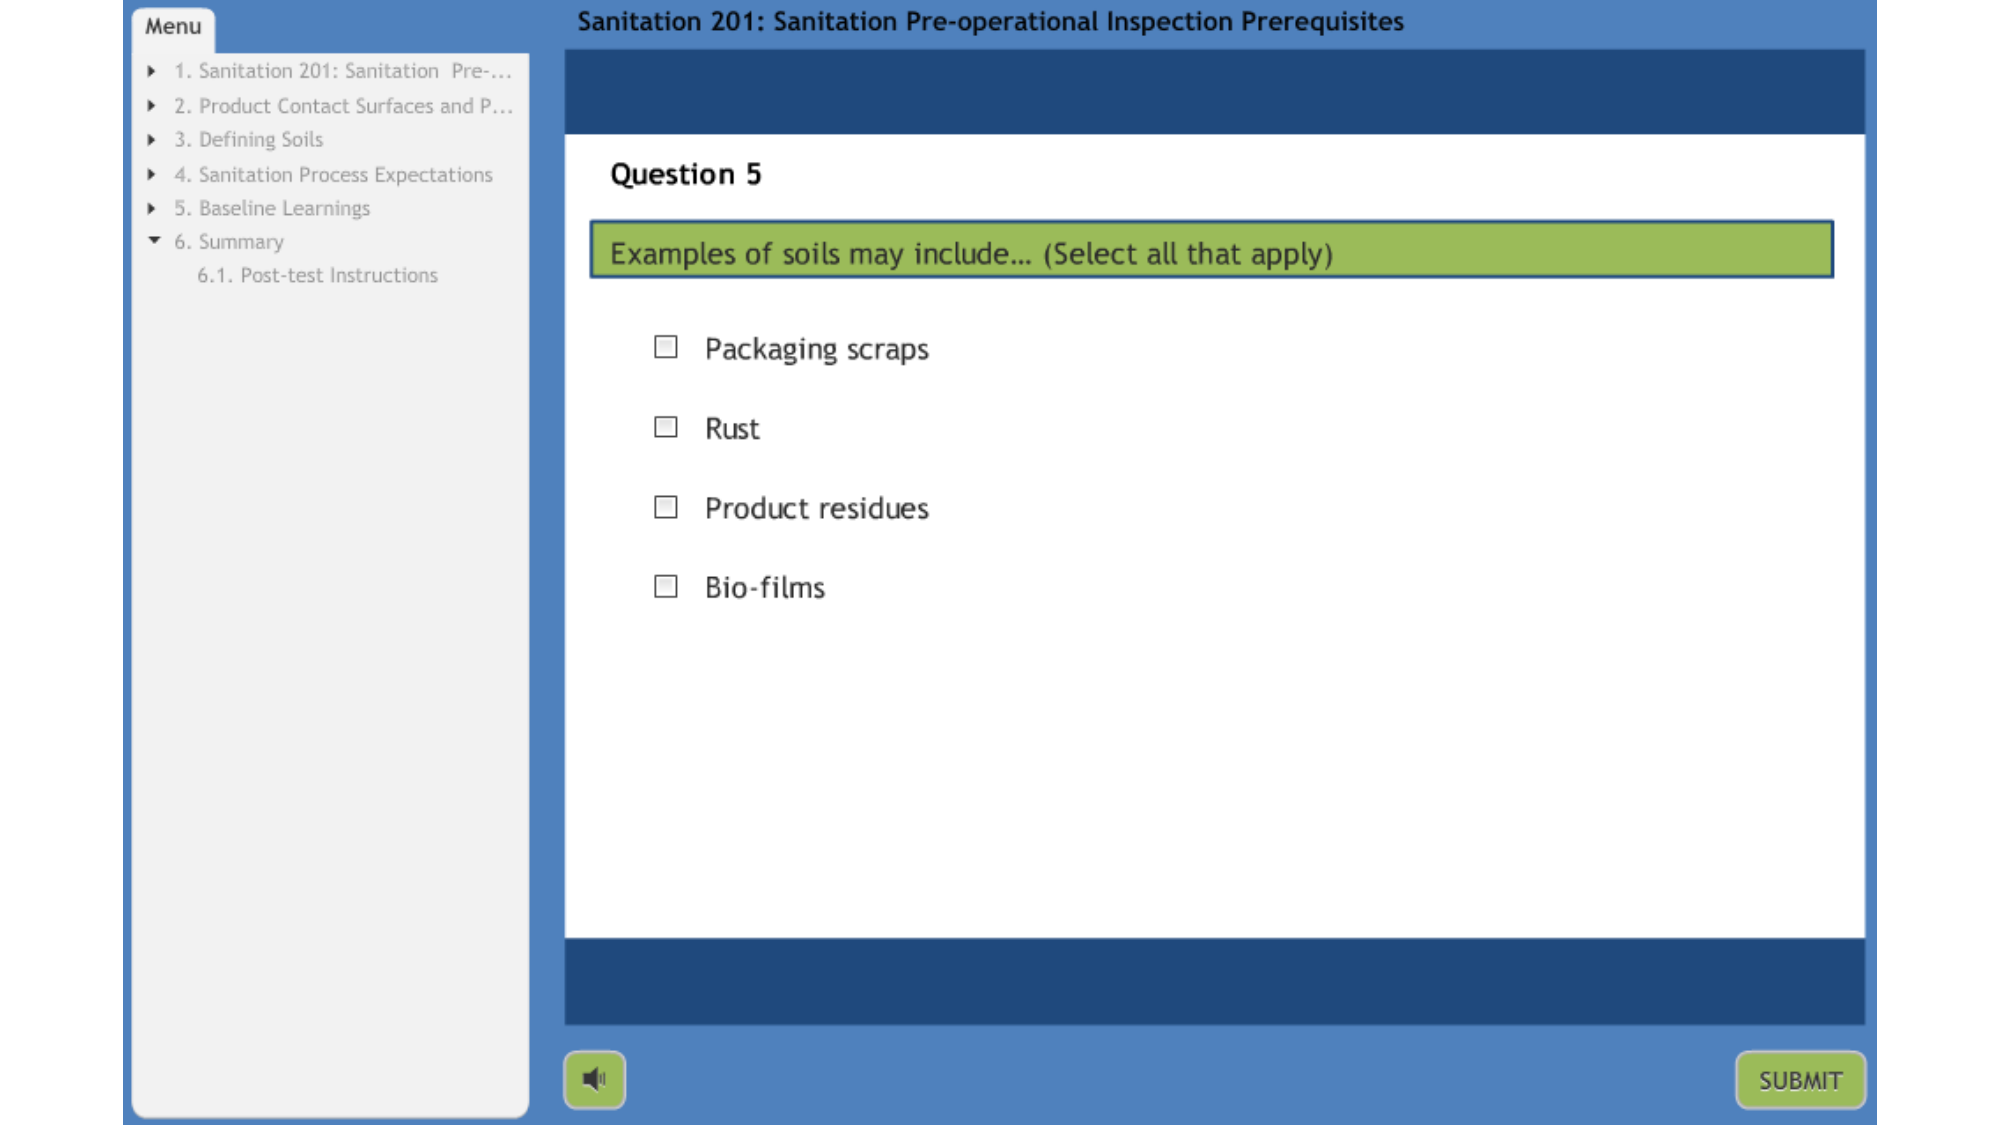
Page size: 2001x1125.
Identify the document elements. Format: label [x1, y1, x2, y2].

picture [123, 0, 1877, 1125]
